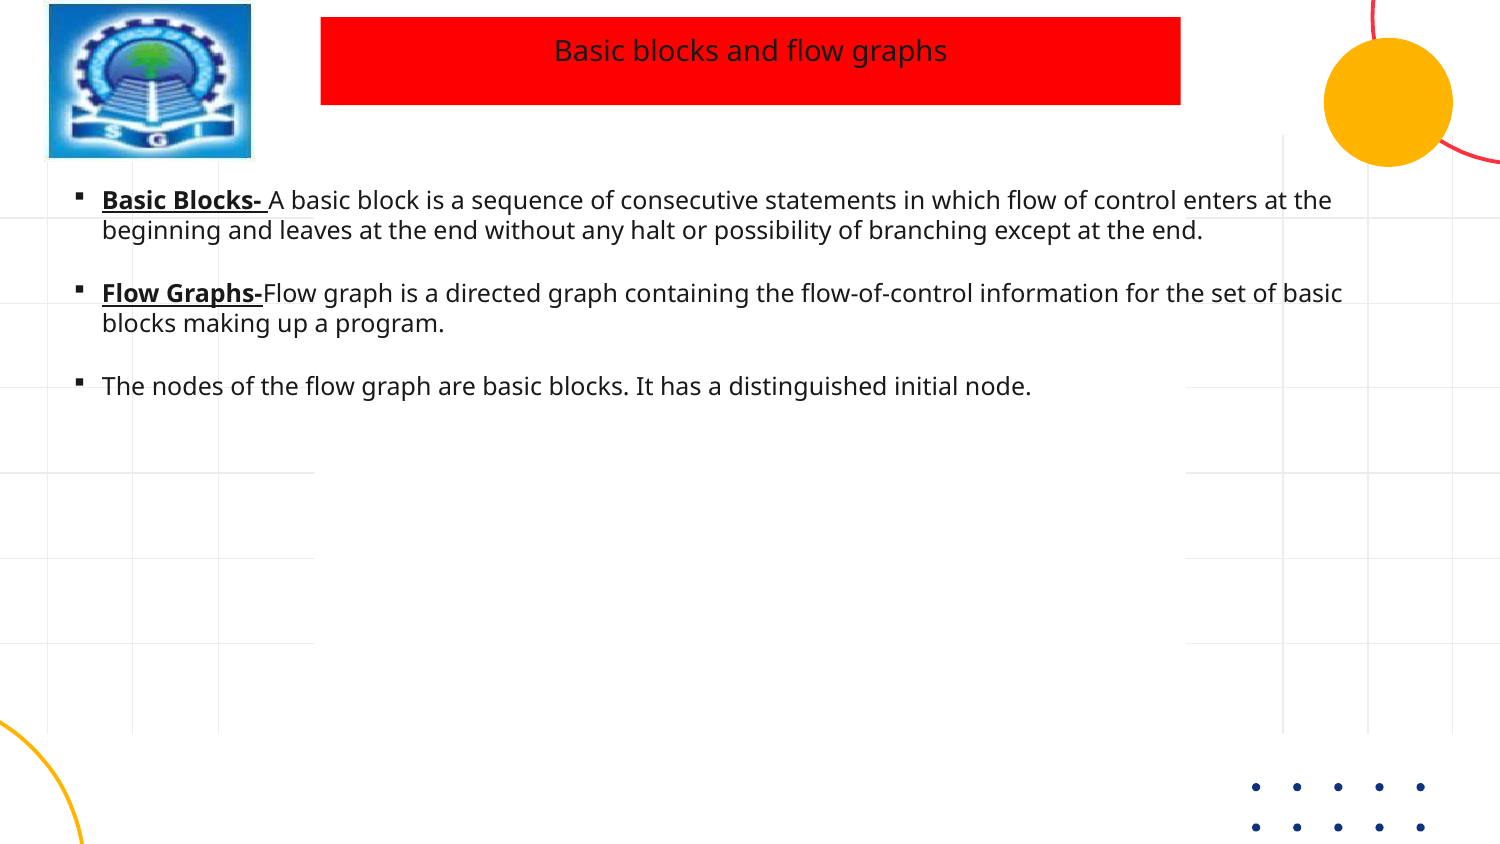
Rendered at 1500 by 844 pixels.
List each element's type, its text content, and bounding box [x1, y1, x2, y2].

picture [42, 0, 258, 163]
text_box Basic Blocks- A basic block is a sequence of consecutive statements in which flow of control enters at the beginning and leaves at the end without any halt or possibility of branching except at the end. Flow Graphs-Flow graph is a directed graph containing the flow-of-control information for the set of basic blocks making up a program. The nodes of the flow graph are basic blocks. It has a distinguished initial node. [58, 177, 1419, 409]
title Basic blocks and flow graphs [320, 17, 1181, 106]
